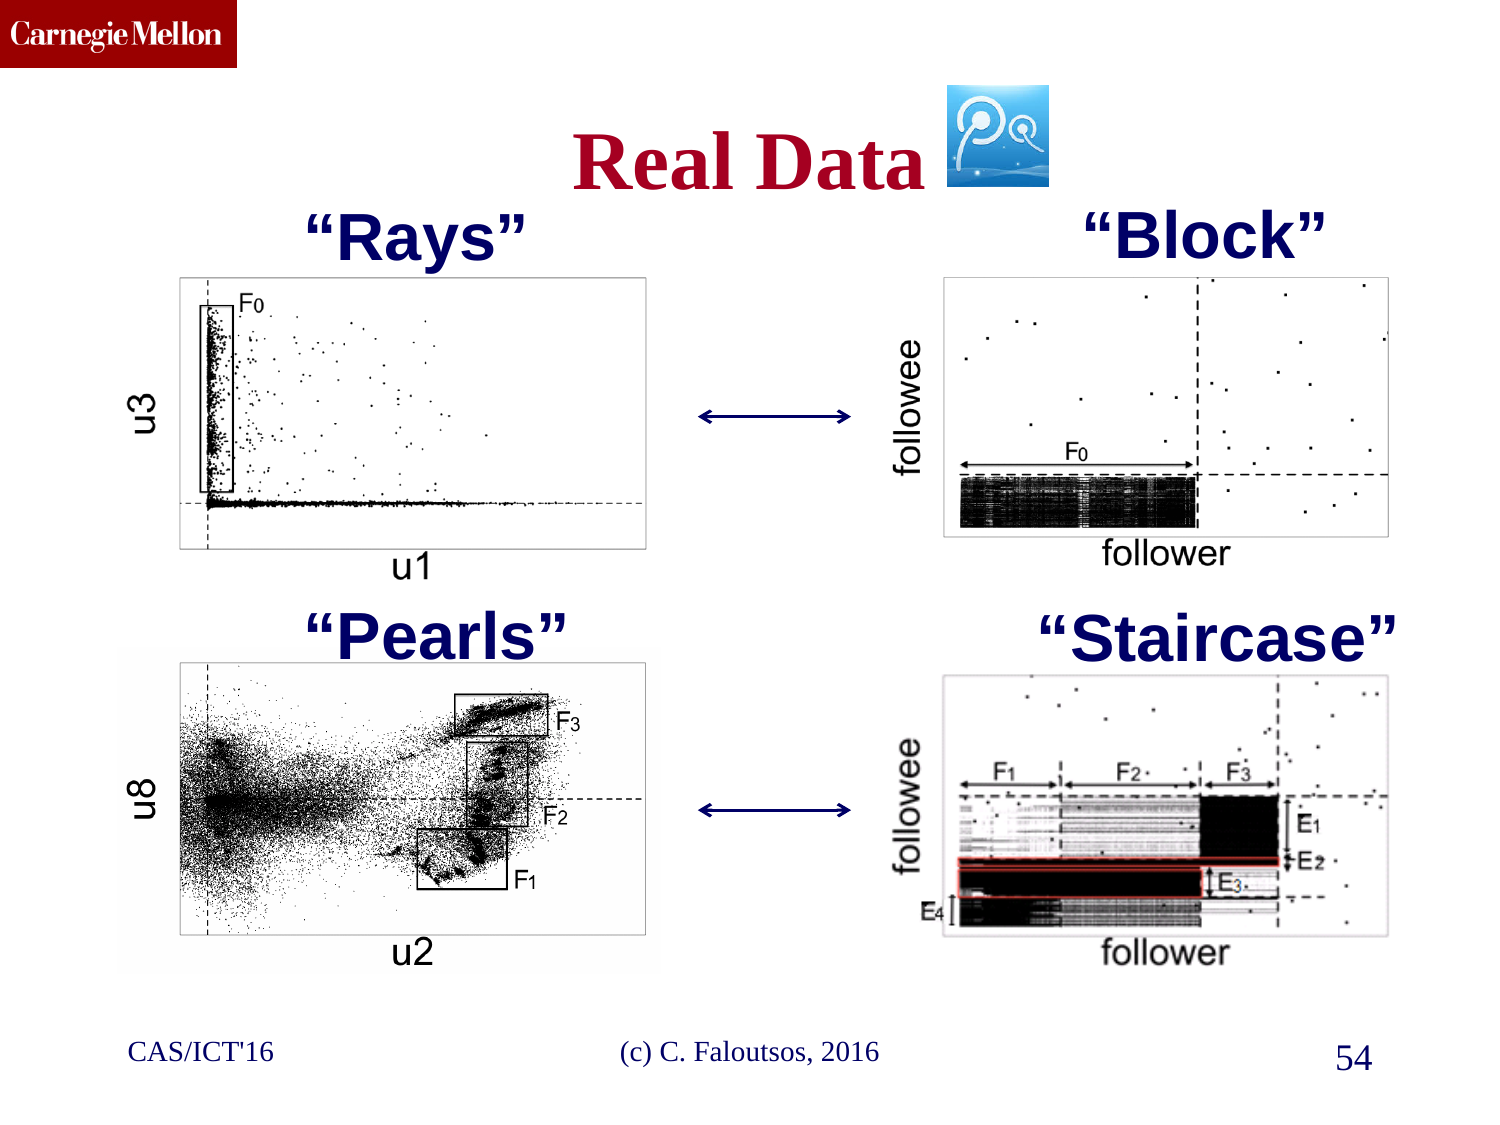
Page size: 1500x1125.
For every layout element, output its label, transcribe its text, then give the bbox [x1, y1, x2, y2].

picture [947, 85, 1049, 187]
picture [117, 262, 661, 589]
picture [0, 0, 237, 68]
picture [884, 262, 1403, 574]
picture [884, 660, 1403, 974]
picture [117, 647, 661, 974]
slide_number CAS/ICT'16 [112, 1024, 426, 1101]
title Real Data [112, 99, 1388, 213]
footer (c) C. Faloutsos, 2016 [512, 1024, 988, 1101]
slide_number 54 [1074, 1024, 1388, 1101]
text_box “Rays” [288, 186, 545, 260]
text_box “Staircase” [1021, 586, 1415, 682]
text_box “Pearls” [288, 597, 585, 646]
text_box “Block” [1066, 184, 1345, 260]
